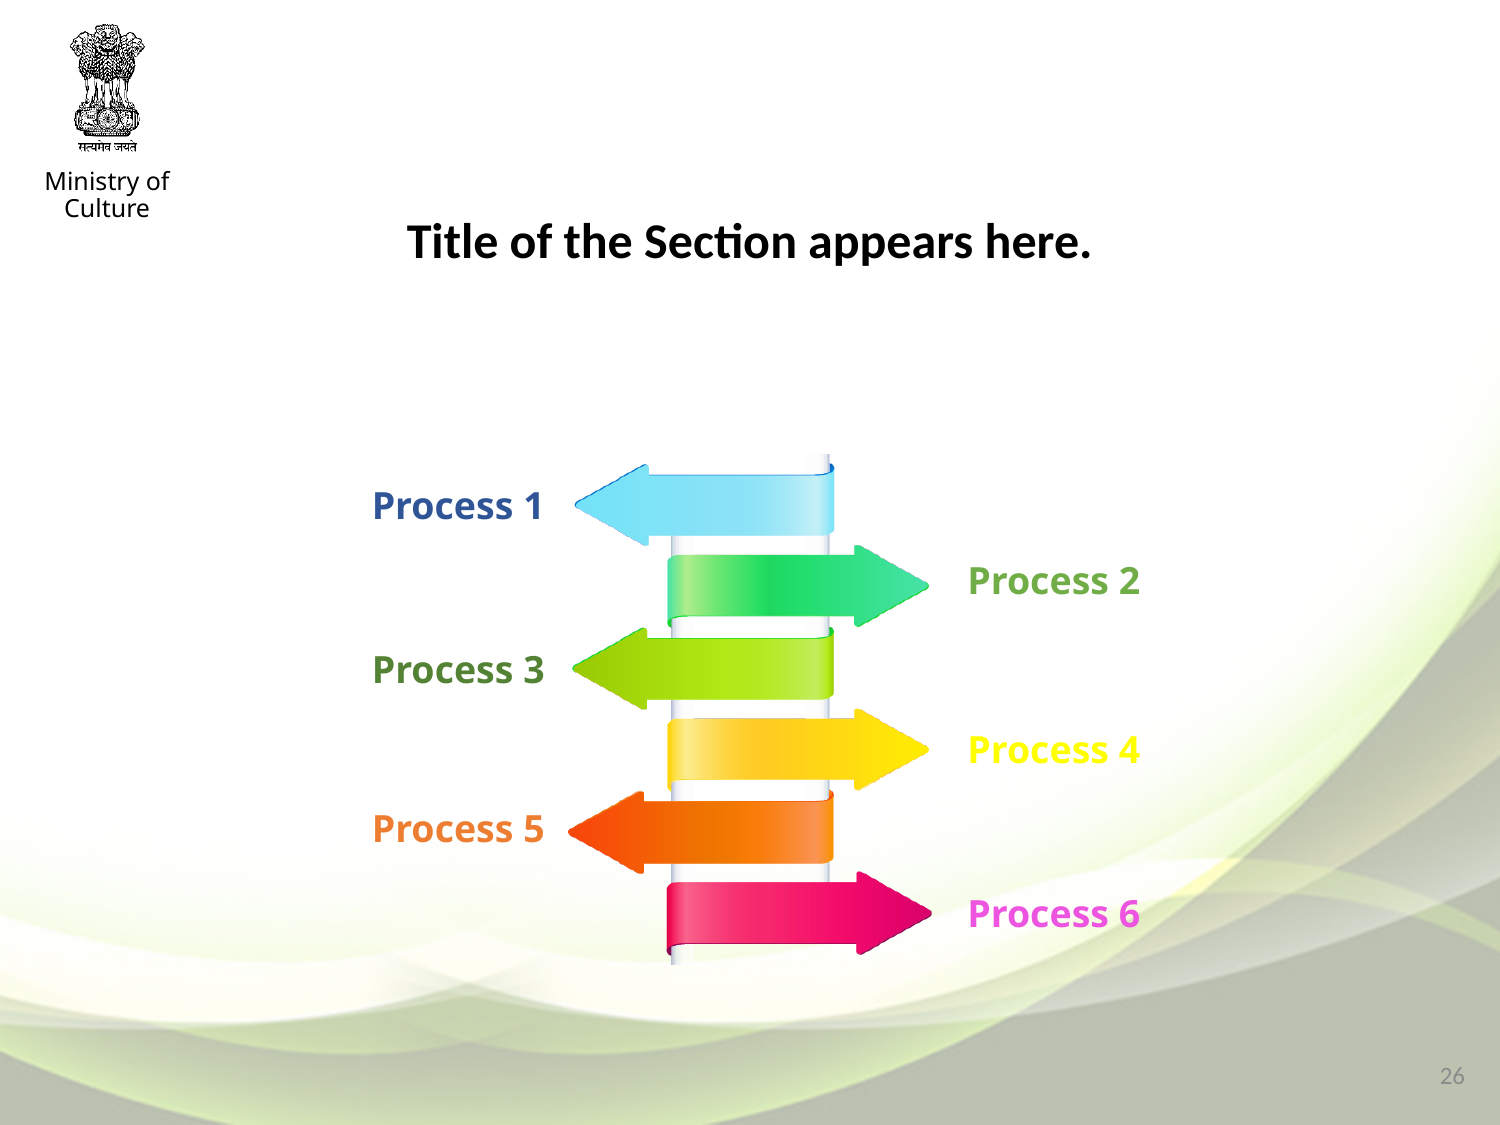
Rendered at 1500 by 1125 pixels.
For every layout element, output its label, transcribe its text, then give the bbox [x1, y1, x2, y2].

list Title of the Section appears here. [265, 207, 1235, 327]
list Ministry of Culture [0, 161, 219, 260]
picture [65, 19, 149, 156]
text_box Process 4 [952, 718, 1156, 778]
slide_number 26 [1142, 1044, 1481, 1105]
text_box Process 6 [952, 882, 1156, 943]
text_box Process 5 [356, 797, 560, 858]
picture [568, 454, 932, 965]
text_box Process 3 [356, 638, 560, 699]
text_box Process 1 [83, 475, 568, 535]
text_box Process 2 [952, 549, 1156, 610]
